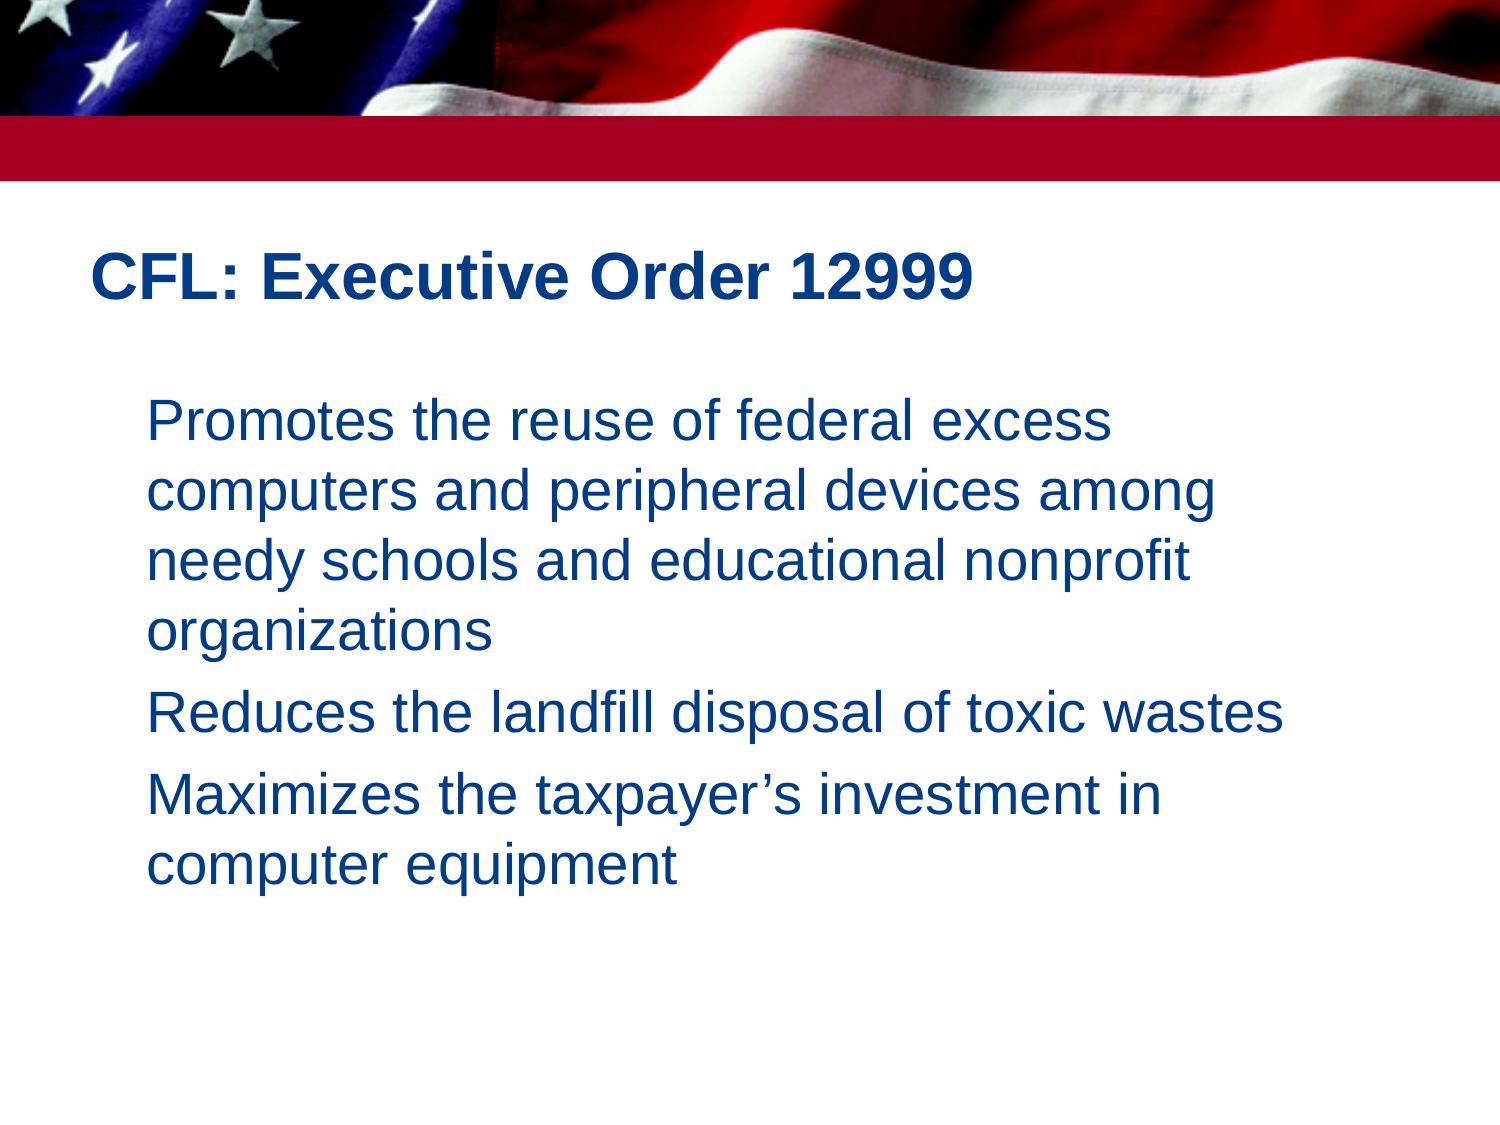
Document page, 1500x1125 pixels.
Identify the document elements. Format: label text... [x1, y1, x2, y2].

title CFL: Executive Order 12999 [74, 224, 1350, 374]
picture [0, 0, 1500, 116]
list Promotes the reuse of federal excess computers and peripheral devices among needy schools and educational nonprofit organizations Reduces the landfill disposal of toxic wastes Maximizes the taxpayer’s investment in computer equipment [0, 374, 1401, 988]
